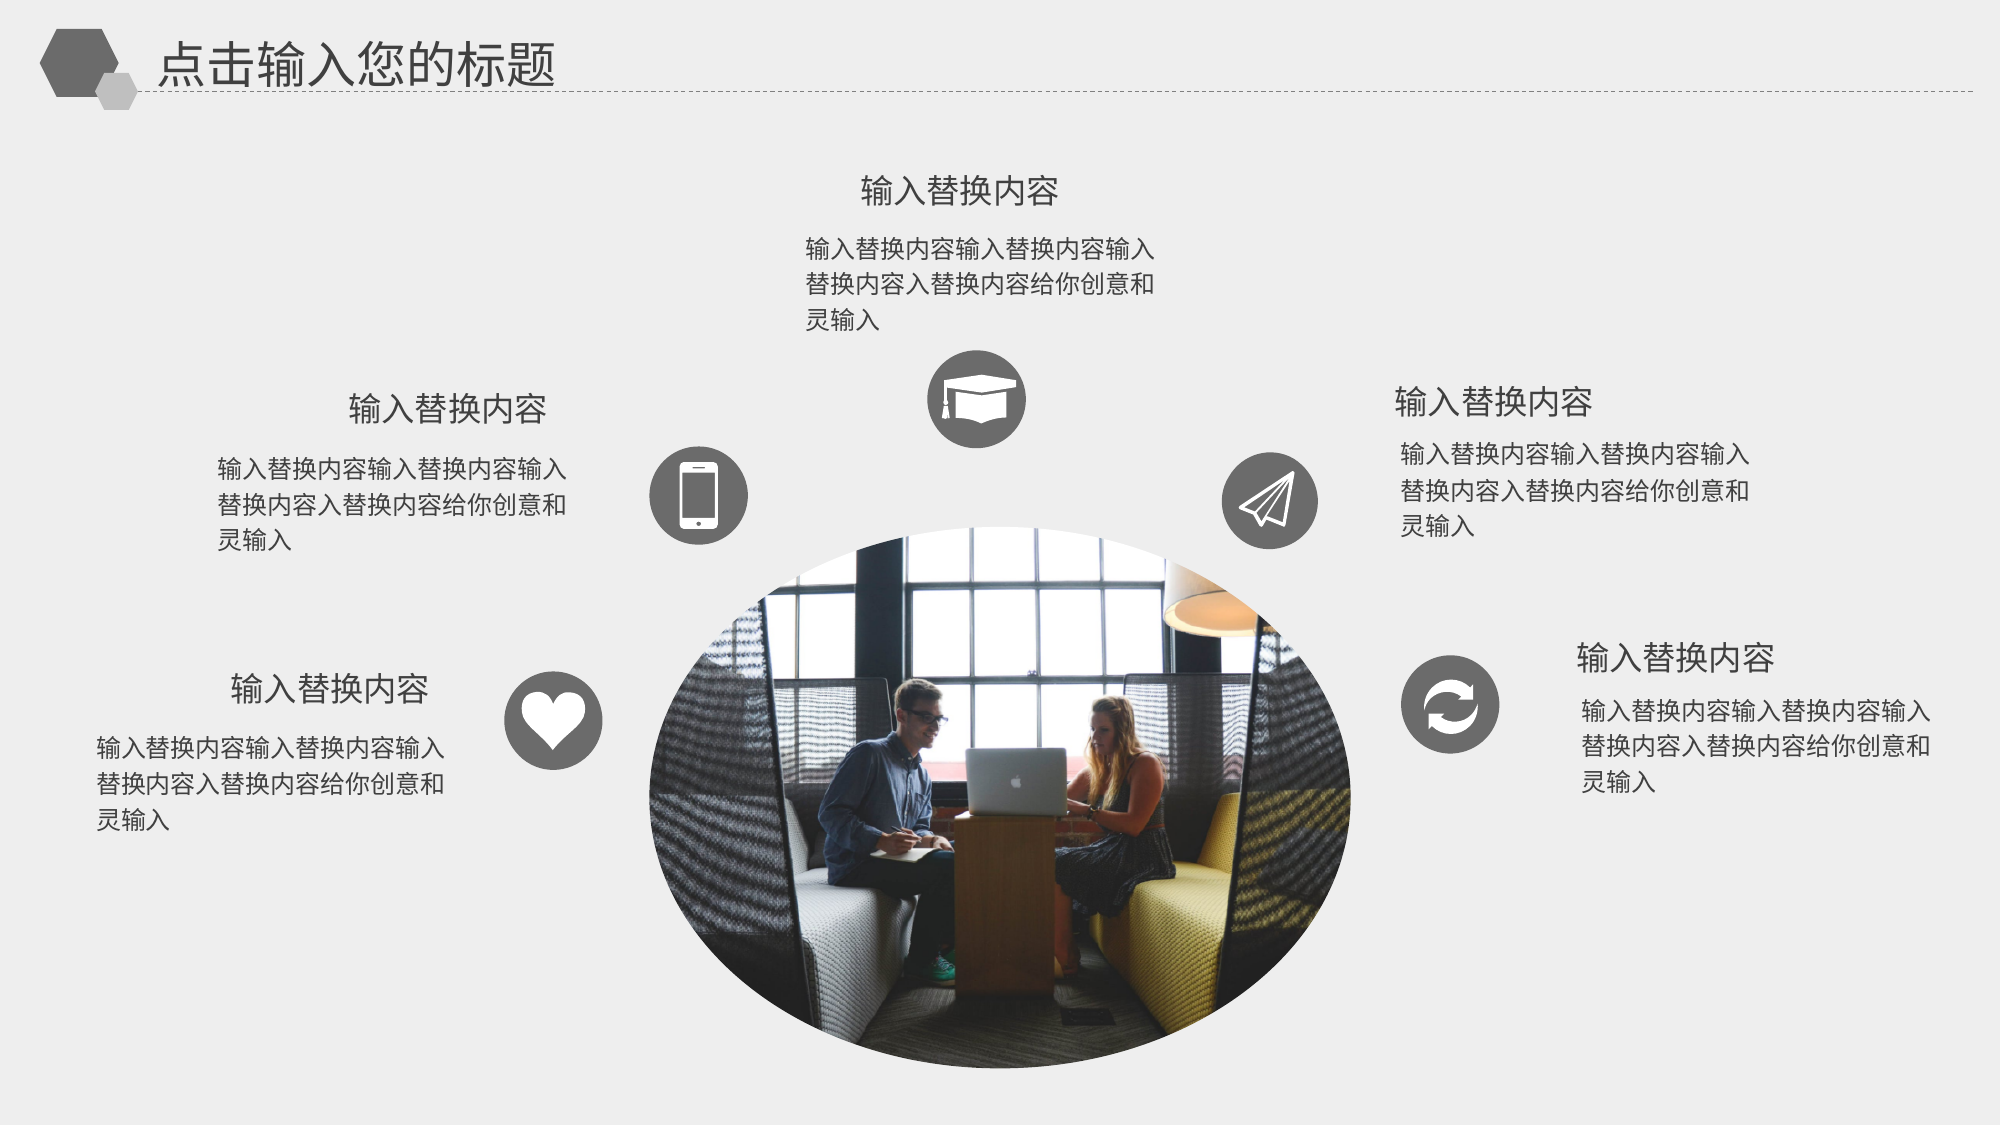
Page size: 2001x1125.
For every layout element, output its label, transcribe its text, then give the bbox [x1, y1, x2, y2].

text_box [941, 374, 1017, 419]
text_box [93, 71, 139, 111]
text_box 输入替换内容输入替换内容输入替换内容入替换内容给你创意和灵输入 [202, 439, 606, 563]
text_box [679, 462, 718, 526]
text_box 输入替换内容 [1379, 373, 1610, 429]
text_box [1221, 452, 1318, 526]
text_box [1424, 679, 1474, 711]
text_box 输入替换内容 [215, 661, 446, 716]
text_box 输入替换内容 [1561, 629, 1791, 685]
text_box 输入替换内容 [845, 163, 1075, 218]
text_box 点击输入您的标题 [156, 33, 771, 91]
text_box 输入替换内容输入替换内容输入替换内容入替换内容给你创意和灵输入 [81, 719, 484, 843]
text_box [1428, 703, 1478, 734]
text_box 输入替换内容输入替换内容输入替换内容入替换内容给你创意和灵输入 [790, 219, 1194, 343]
text_box [649, 446, 748, 526]
text_box [521, 691, 586, 751]
picture [649, 526, 1351, 1069]
text_box [1401, 655, 1500, 754]
text_box [927, 350, 1026, 449]
text_box 输入替换内容输入替换内容输入替换内容入替换内容给你创意和灵输入 [1385, 425, 1789, 549]
text_box [504, 671, 603, 770]
text_box 输入替换内容 [333, 381, 563, 436]
text_box [1238, 471, 1295, 526]
text_box [955, 391, 1007, 424]
text_box 输入替换内容输入替换内容输入替换内容入替换内容给你创意和灵输入 [1566, 681, 1970, 805]
text_box [38, 27, 120, 99]
